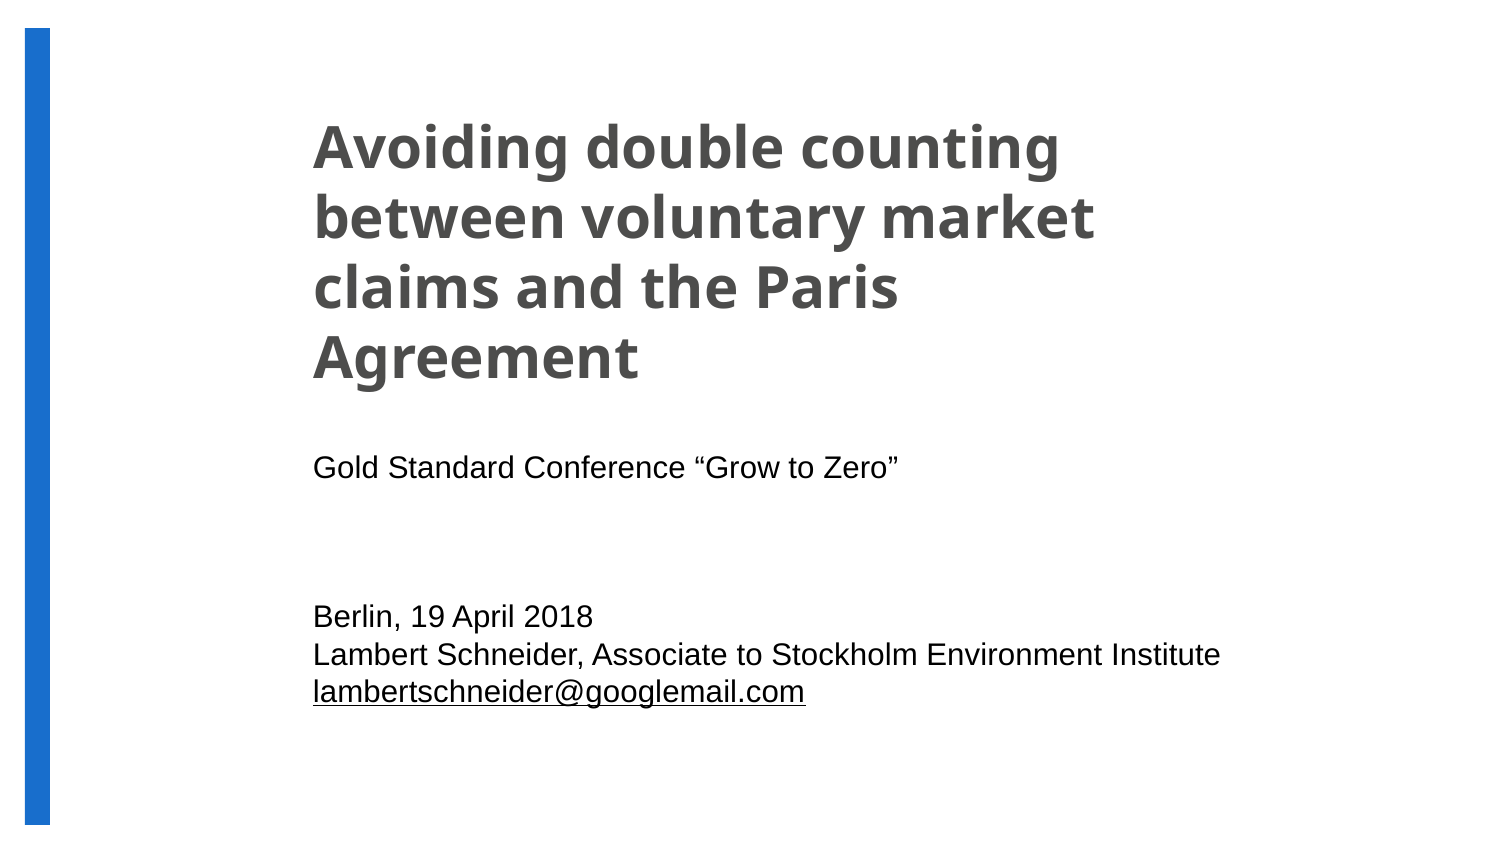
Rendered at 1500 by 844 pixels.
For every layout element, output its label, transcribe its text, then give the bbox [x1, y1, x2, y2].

subtitle Gold Standard Conference “Grow to Zero” Berlin, 19 April 2018 Lambert Schneider, Associate to Stockholm Environment Institute lambertschneider@googlemail.com [298, 439, 1241, 786]
title Avoiding double counting between voluntary market claims and the Paris Agreement [298, 102, 1241, 387]
